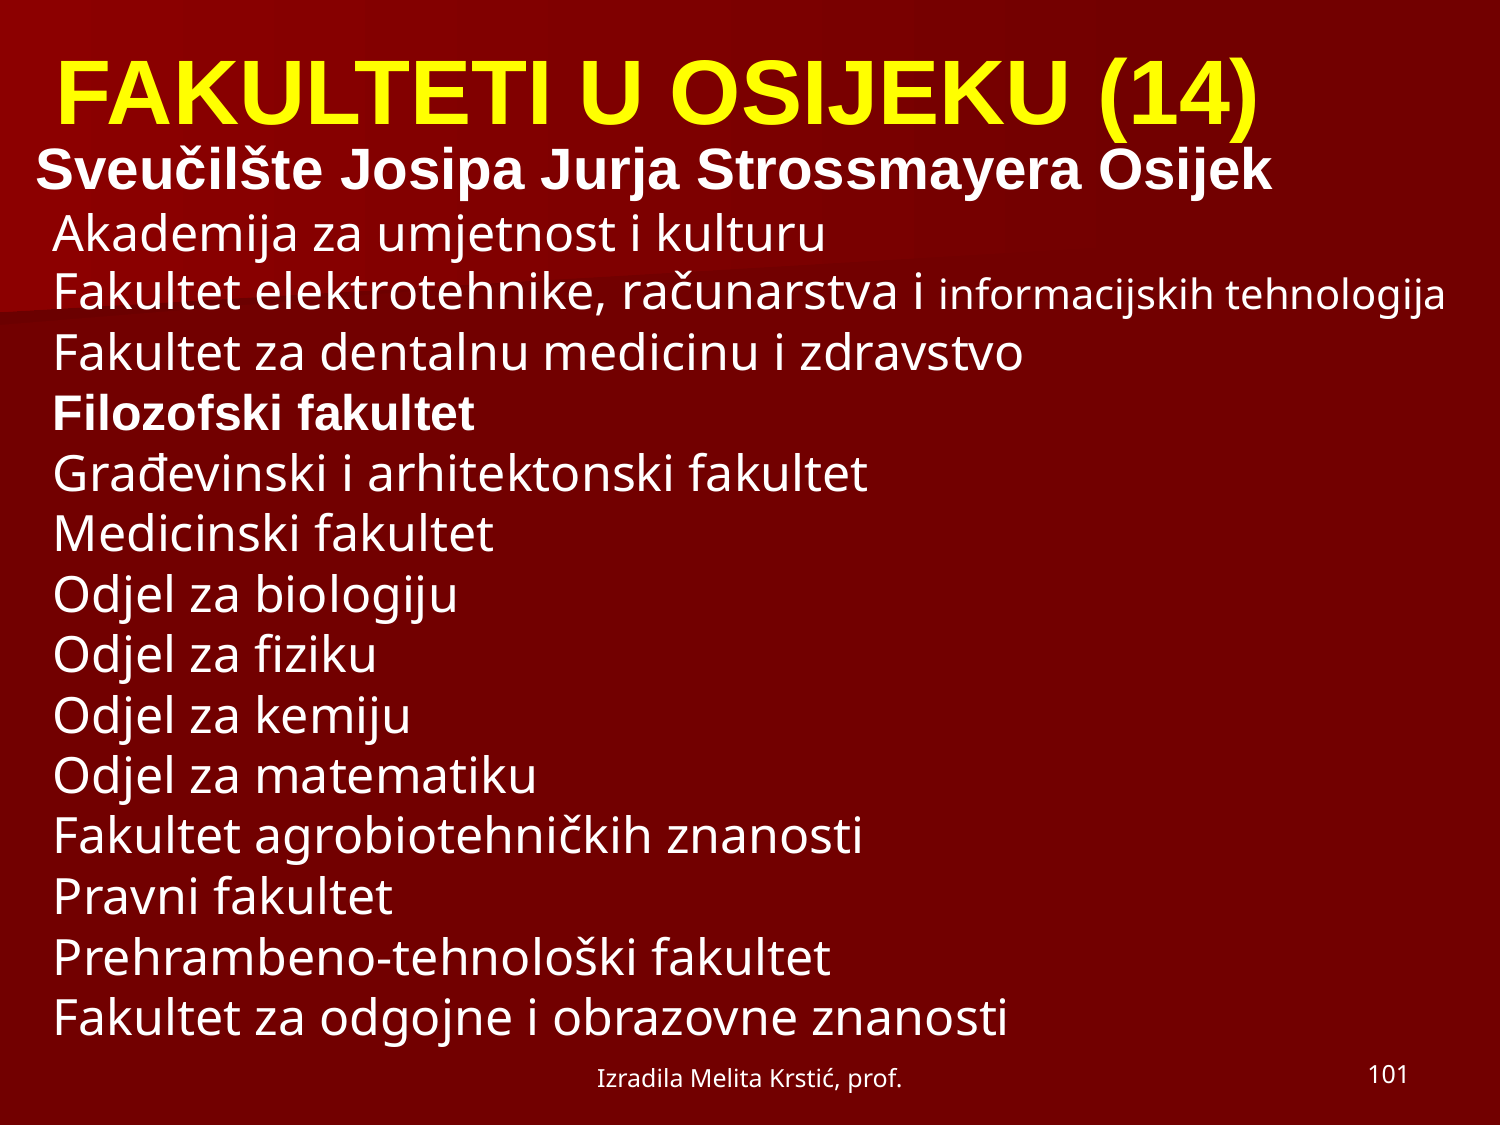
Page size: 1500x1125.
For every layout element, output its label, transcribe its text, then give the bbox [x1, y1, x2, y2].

text_box FAKULTETI U OSIJEKU (14) [41, 21, 1392, 137]
text_box 101 [1074, 1071, 1425, 1100]
text_box Izradila Melita Krstić, prof. [512, 1024, 988, 1100]
text_box Sveučilšte Josipa Jurja Strossmayera Osijek Akademija za umjetnost i kulturu Fakultet elektrotehnike, računarstva i informacijskih tehnologija Fakultet za dentalnu medicinu i zdravstvo Filozofski fakultet Građevinski i arhitektonski fakultet Medicinski fakultet Odjel za biologiju Odjel za fiziku Odjel za kemiju Odjel za matematiku Fakultet agrobiotehničkih znanosti Pravni fakultet Prehrambeno-tehnološki fakultet Fakultet za odgojne i obrazovne znanosti [20, 137, 1483, 1071]
